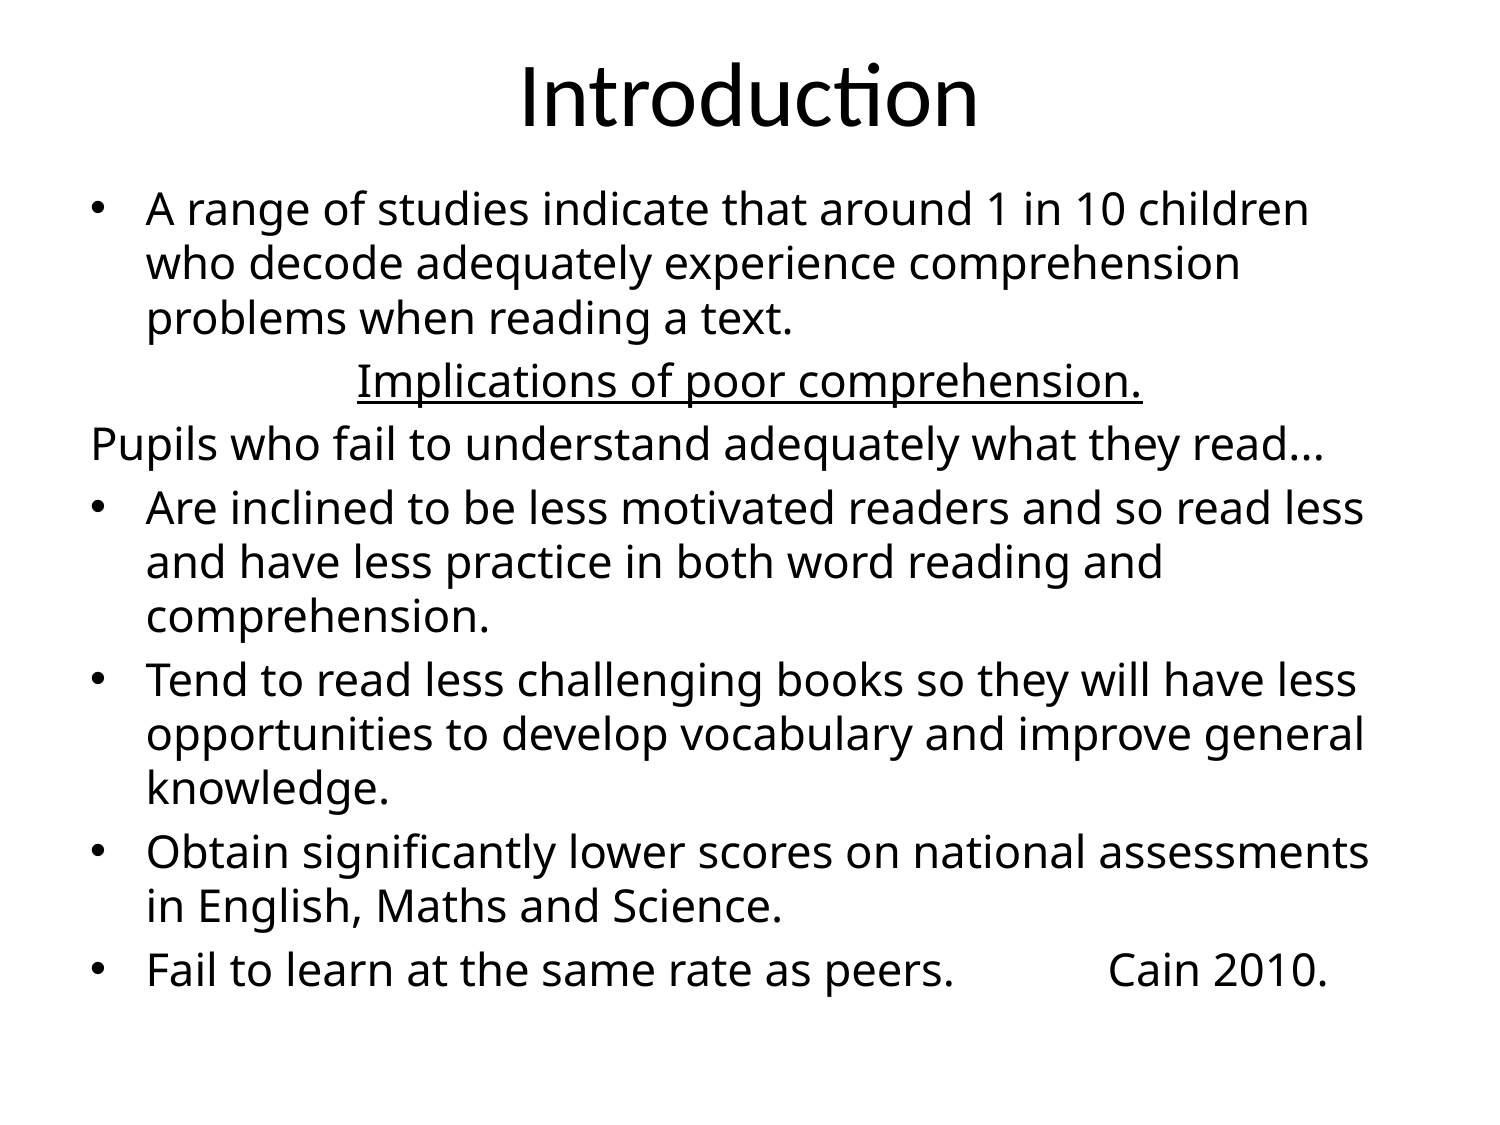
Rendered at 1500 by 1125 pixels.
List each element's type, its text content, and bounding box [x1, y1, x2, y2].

list A range of studies indicate that around 1 in 10 children who decode adequately experience comprehension problems when reading a text. Implications of poor comprehension. Pupils who fail to understand adequately what they read... Are inclined to be less motivated readers and so read less and have less practice in both word reading and comprehension. Tend to read less challenging books so they will have less opportunities to develop vocabulary and improve general knowledge. Obtain significantly lower scores on national assessments in English, Maths and Science. Fail to learn at the same rate as peers. Cain 2010. [75, 172, 1425, 1005]
title Introduction [75, 19, 1425, 161]
